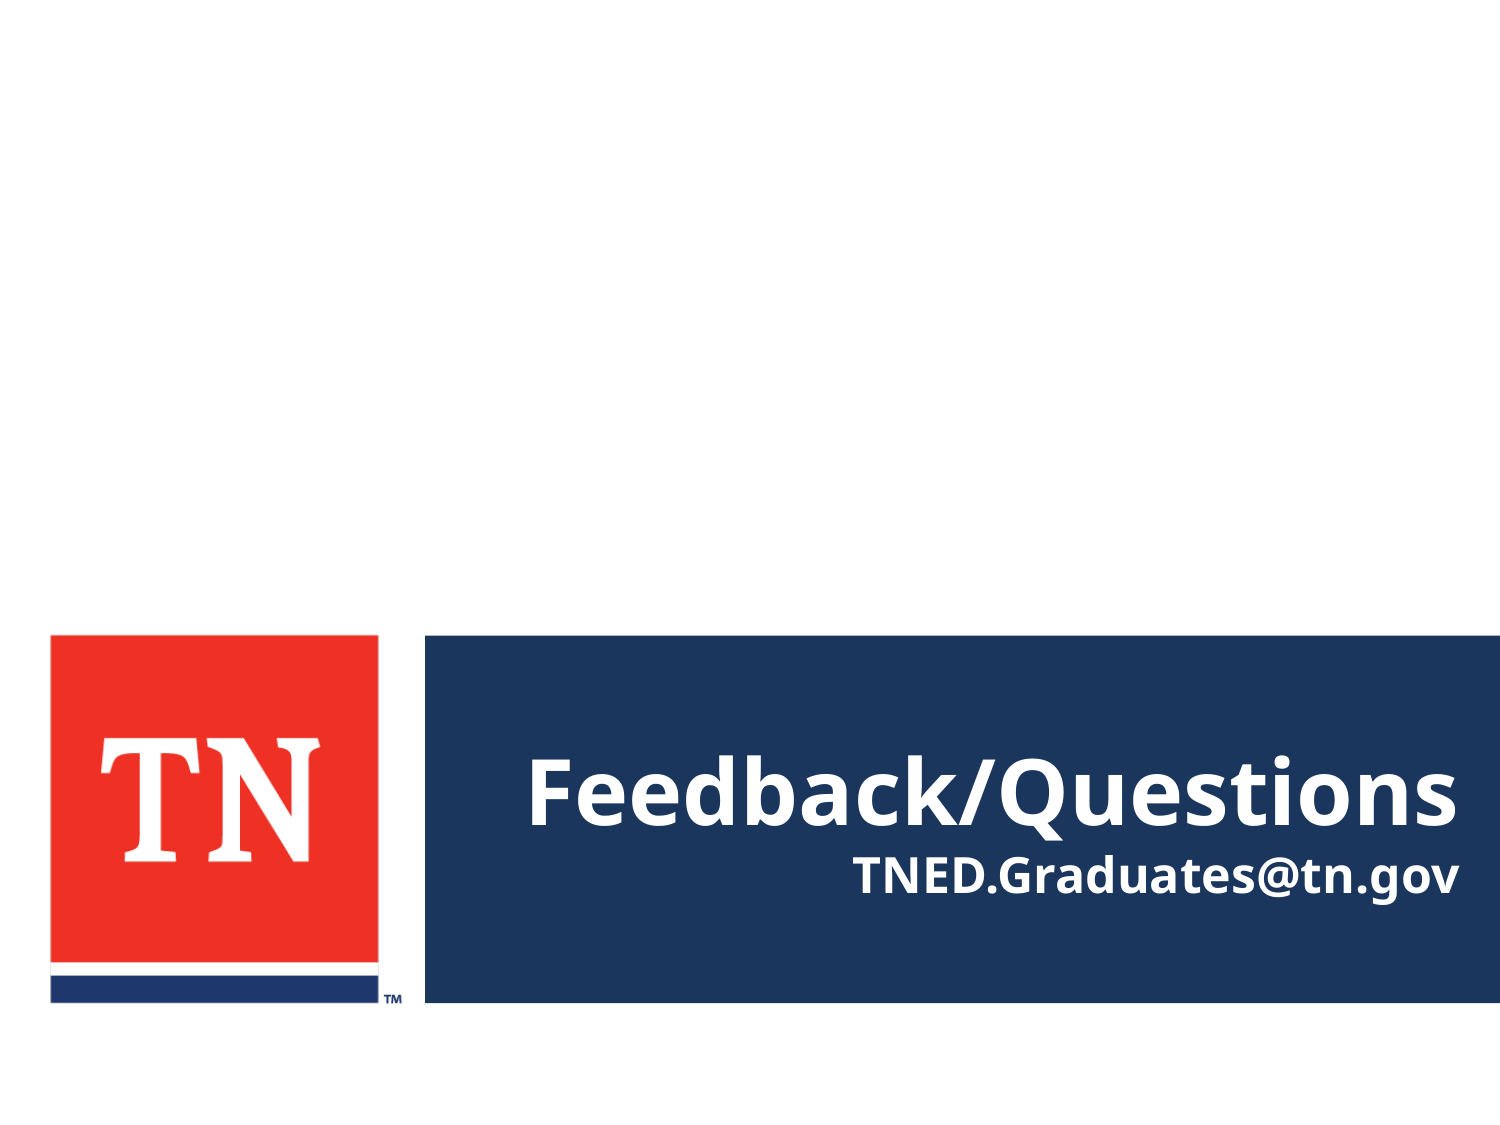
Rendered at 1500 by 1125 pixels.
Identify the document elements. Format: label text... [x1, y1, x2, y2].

picture [24, 617, 438, 1021]
title Feedback/Questions TNED.Graduates@tn.gov [437, 650, 1475, 988]
